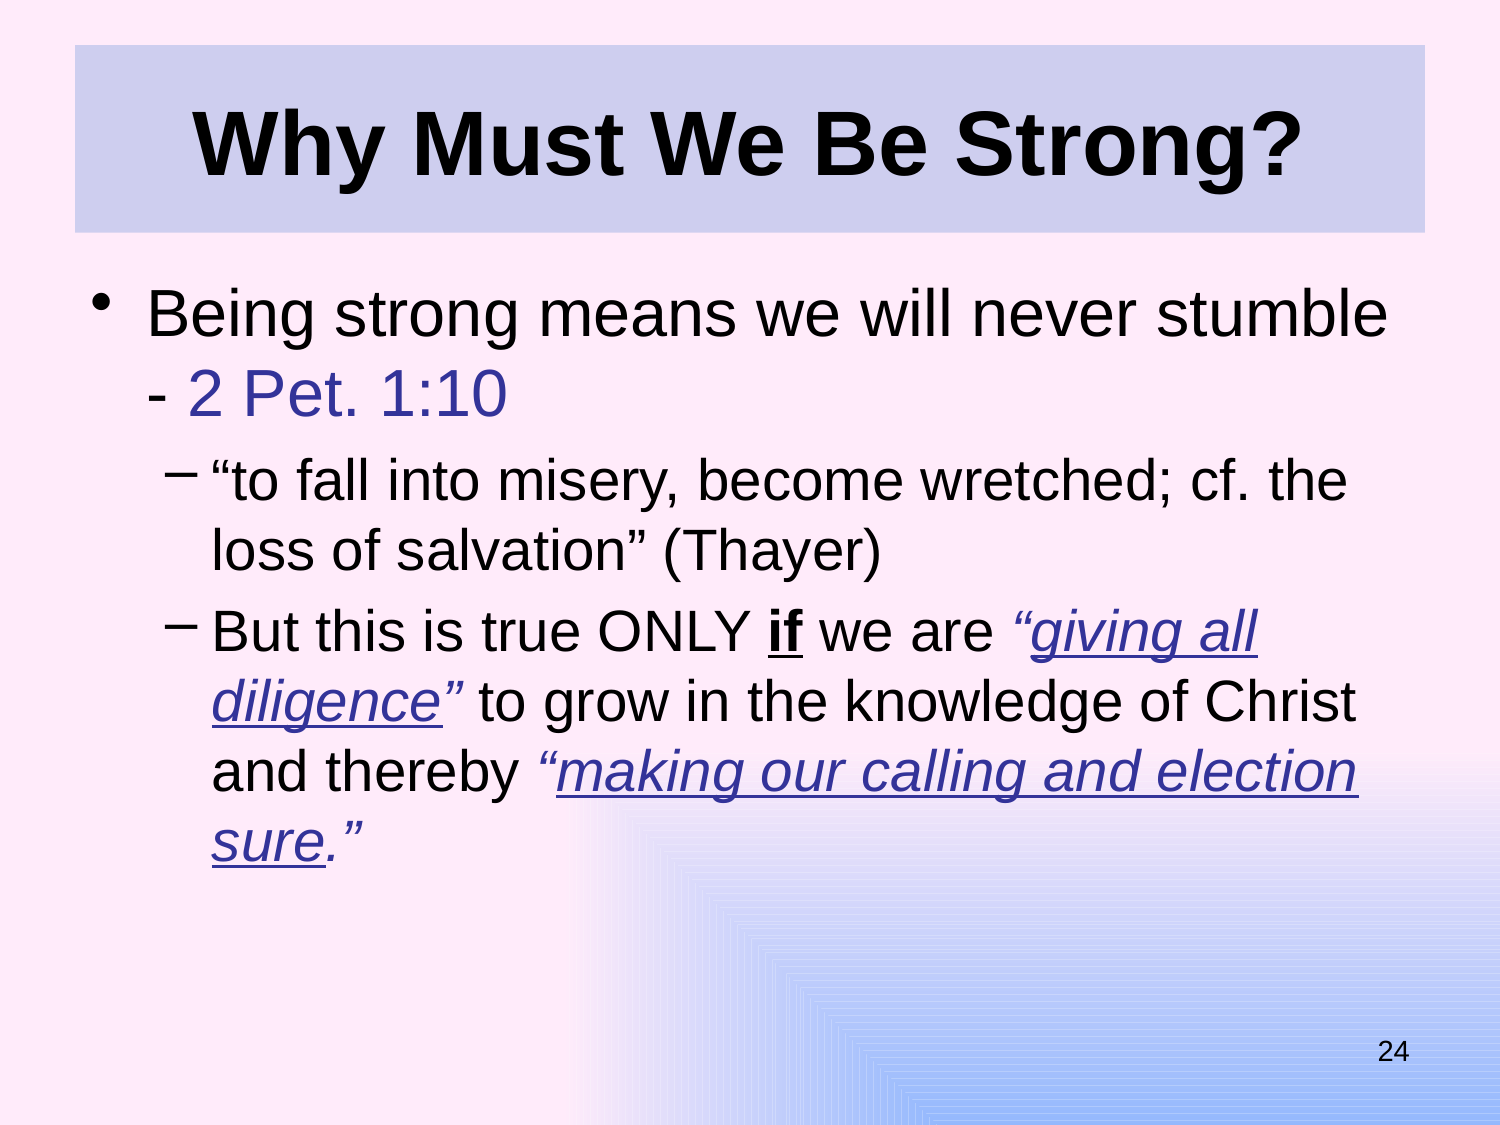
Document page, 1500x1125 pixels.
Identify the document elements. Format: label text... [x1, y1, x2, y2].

list Being strong means we will never stumble - 2 Pet. 1:10 “to fall into misery, become wretched; cf. the loss of salvation” (Thayer) But this is true ONLY if we are “giving all diligence” to grow in the knowledge of Christ and thereby “making our calling and election sure.” [75, 262, 1425, 1005]
title Why Must We Be Strong? [75, 45, 1425, 233]
slide_number 24 [1074, 1024, 1426, 1103]
